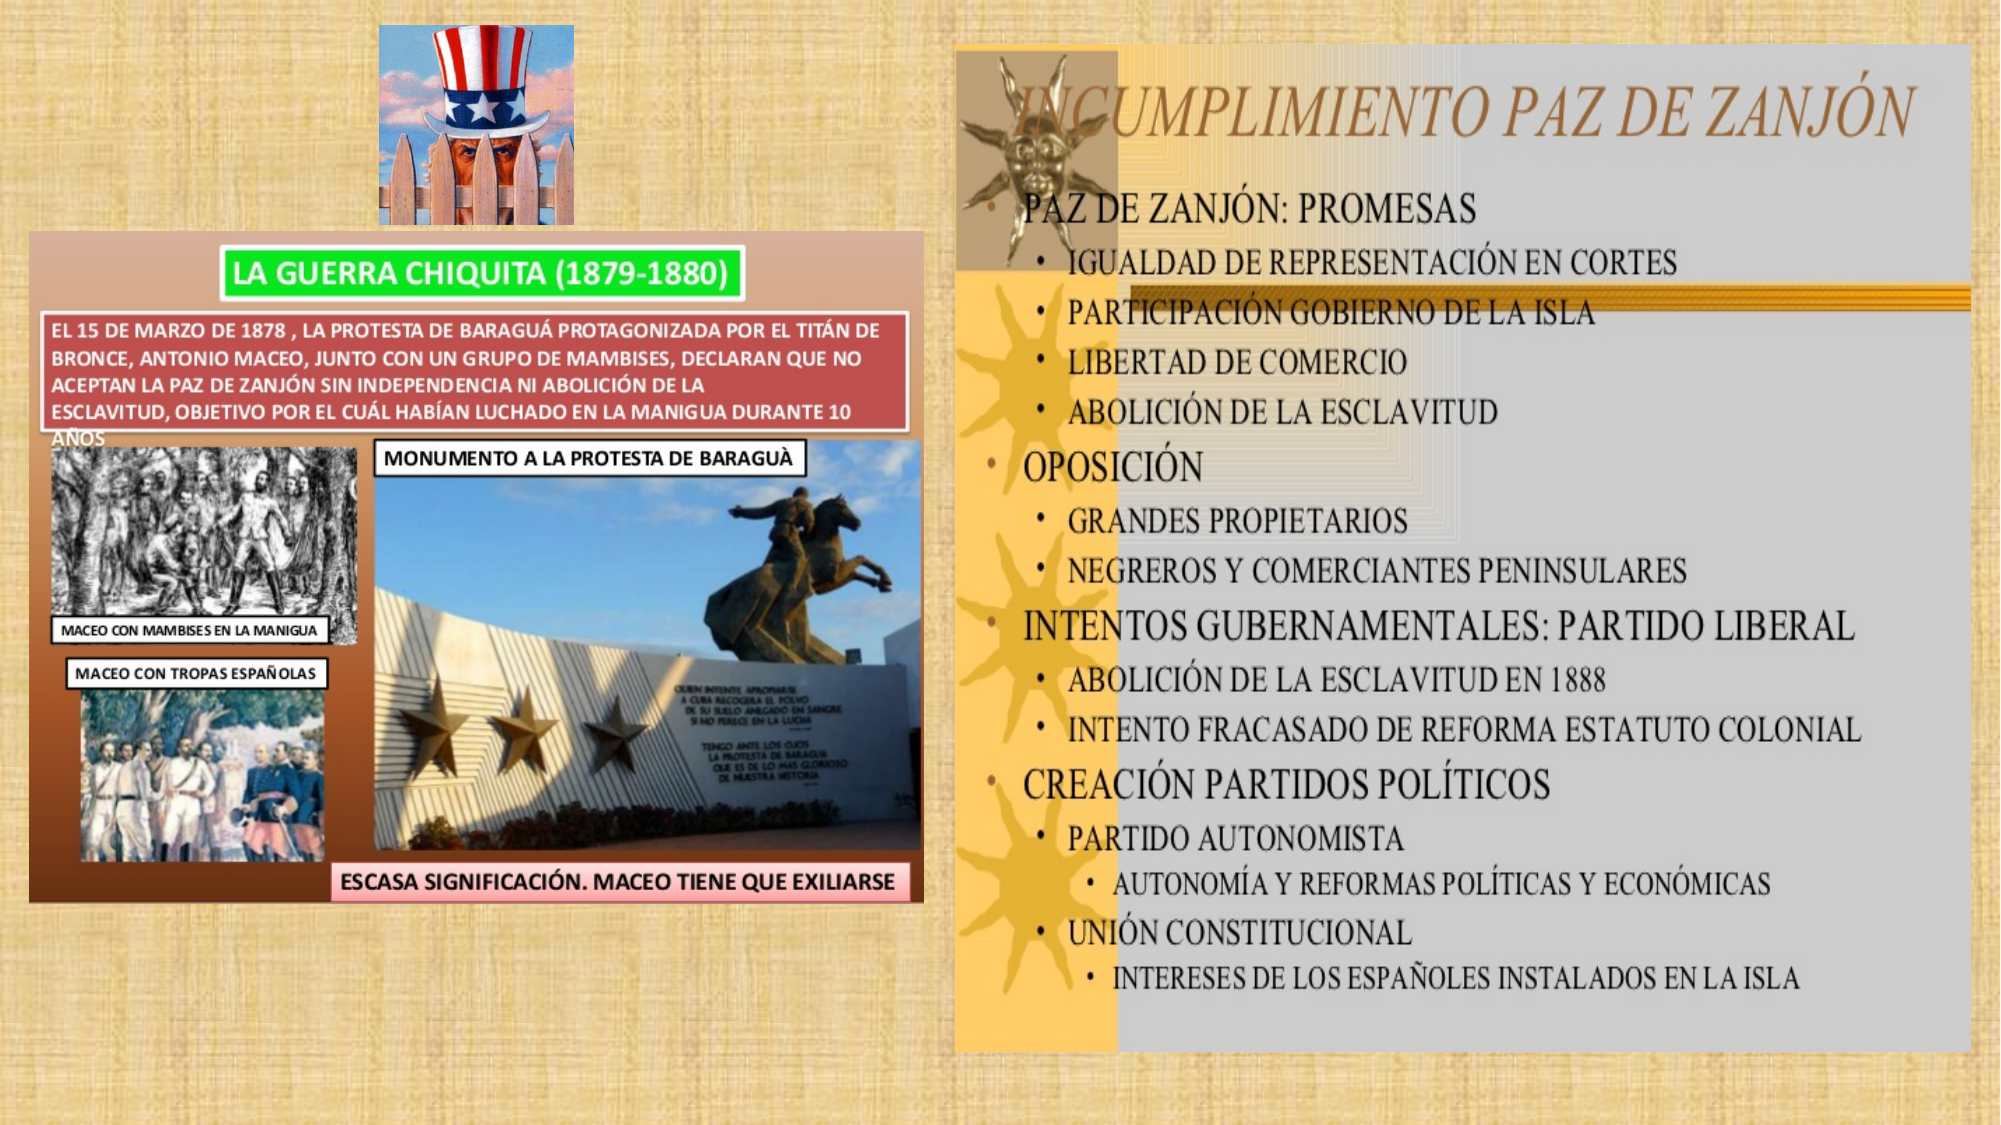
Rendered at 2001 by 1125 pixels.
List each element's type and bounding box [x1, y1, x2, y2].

list [955, 44, 1971, 1052]
picture [0, 0, 2001, 1125]
